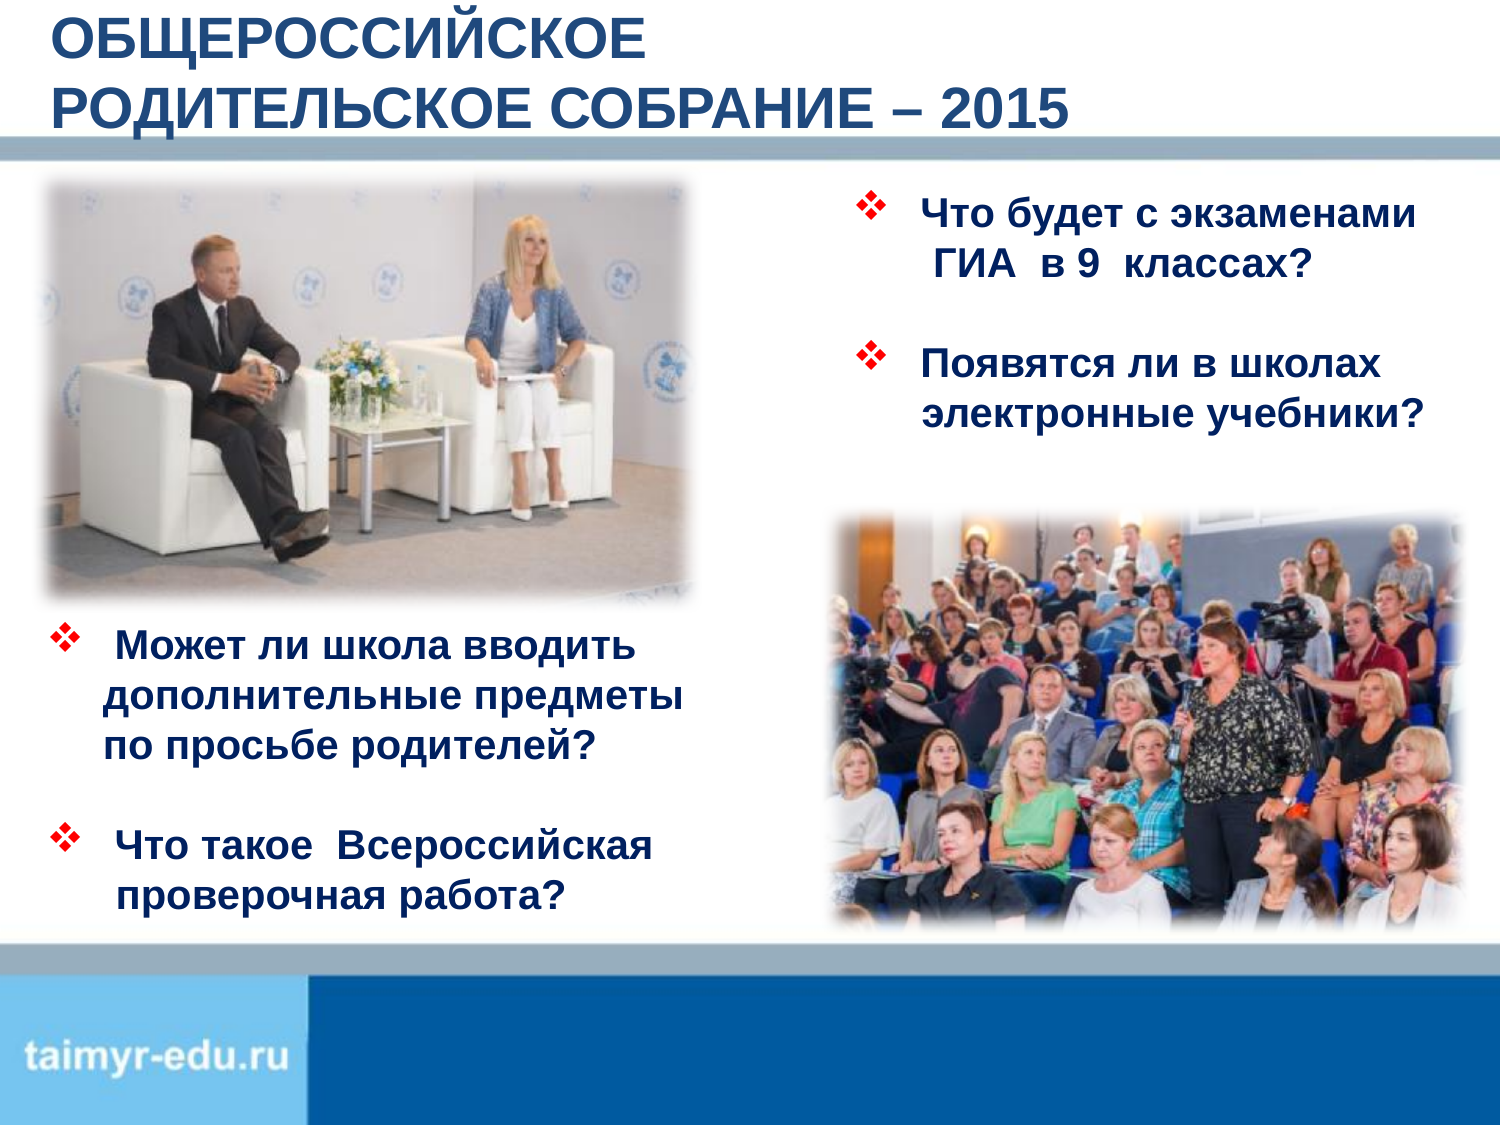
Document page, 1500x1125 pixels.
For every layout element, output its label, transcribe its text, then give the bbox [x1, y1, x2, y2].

picture [0, 0, 1500, 1125]
text_box Может ли школа вводить дополнительные предметы по просьбе родителей? Что такое Всероссийская проверочная работа? [31, 610, 747, 926]
text_box Что будет с экзаменами ГИА в 9 классах? Появятся ли в школах электронные учебники? [837, 178, 1492, 444]
text_box ОБЩЕРОССИЙСКОЕ РОДИТЕЛЬСКОЕ СОБРАНИЕ – 2015 [35, 0, 1482, 148]
